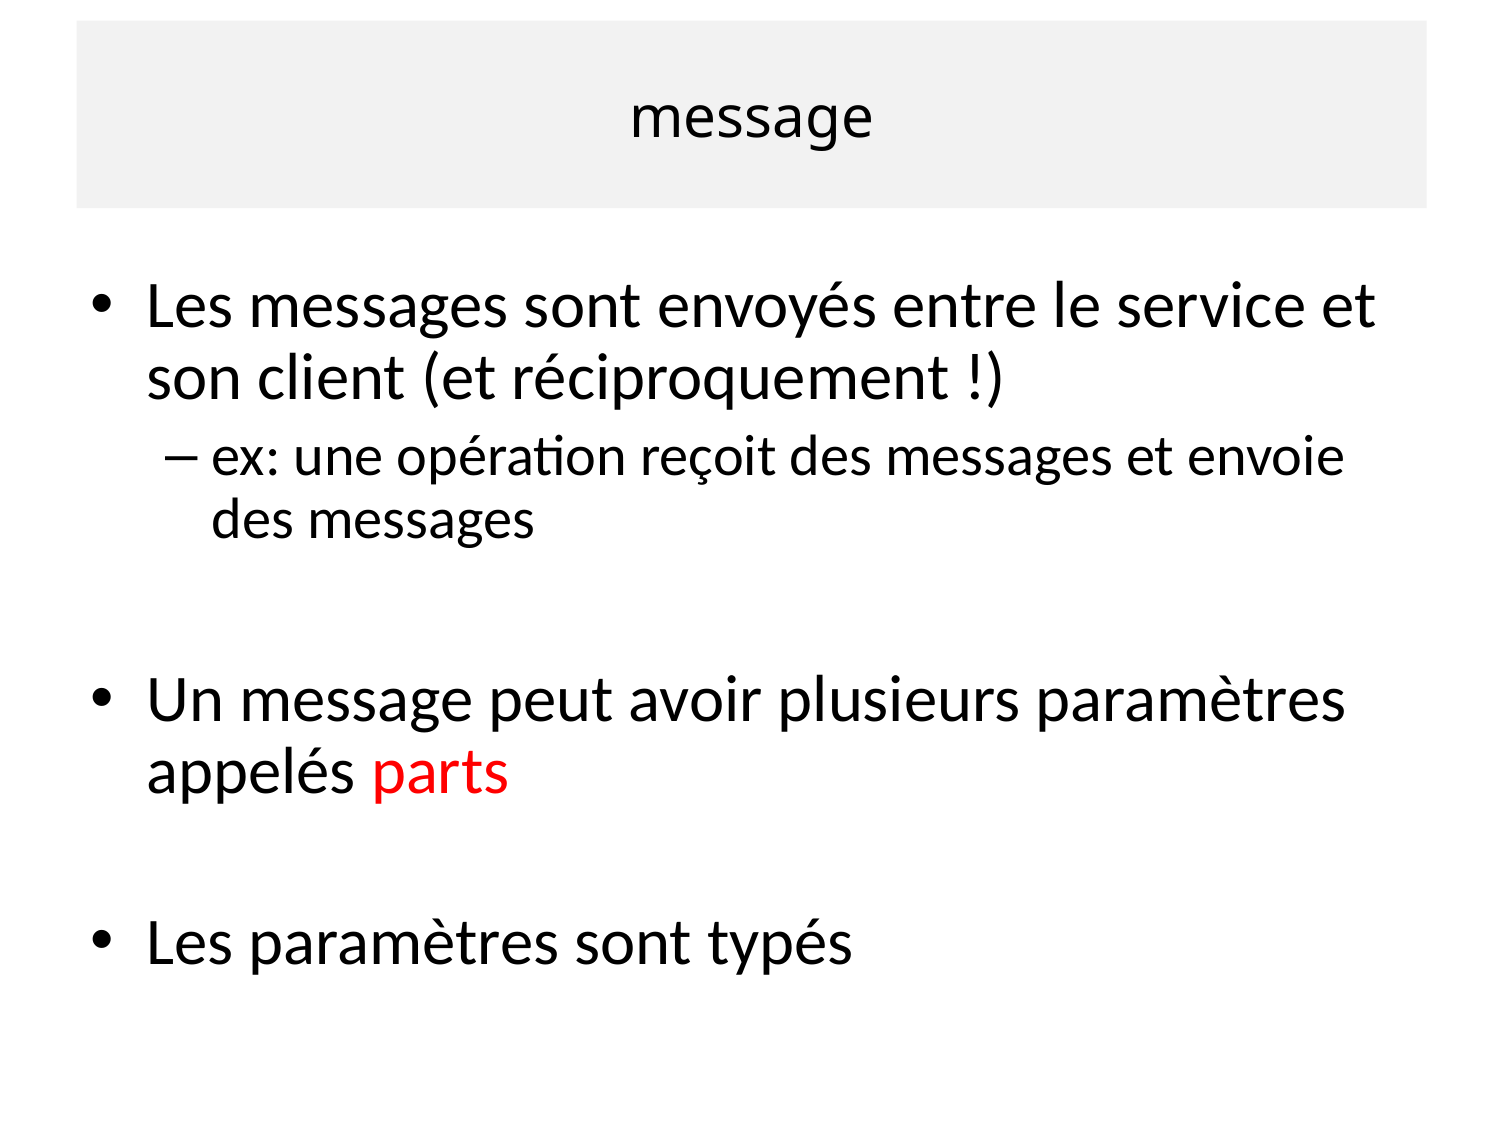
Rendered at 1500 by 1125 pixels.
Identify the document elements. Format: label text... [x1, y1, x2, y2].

list Les messages sont envoyés entre le service et son client (et réciproquement !) ex: une opération reçoit des messages et envoie des messages Un message peut avoir plusieurs paramètres appelés parts Les paramètres sont typés [75, 262, 1425, 1005]
title message [76, 20, 1427, 209]
